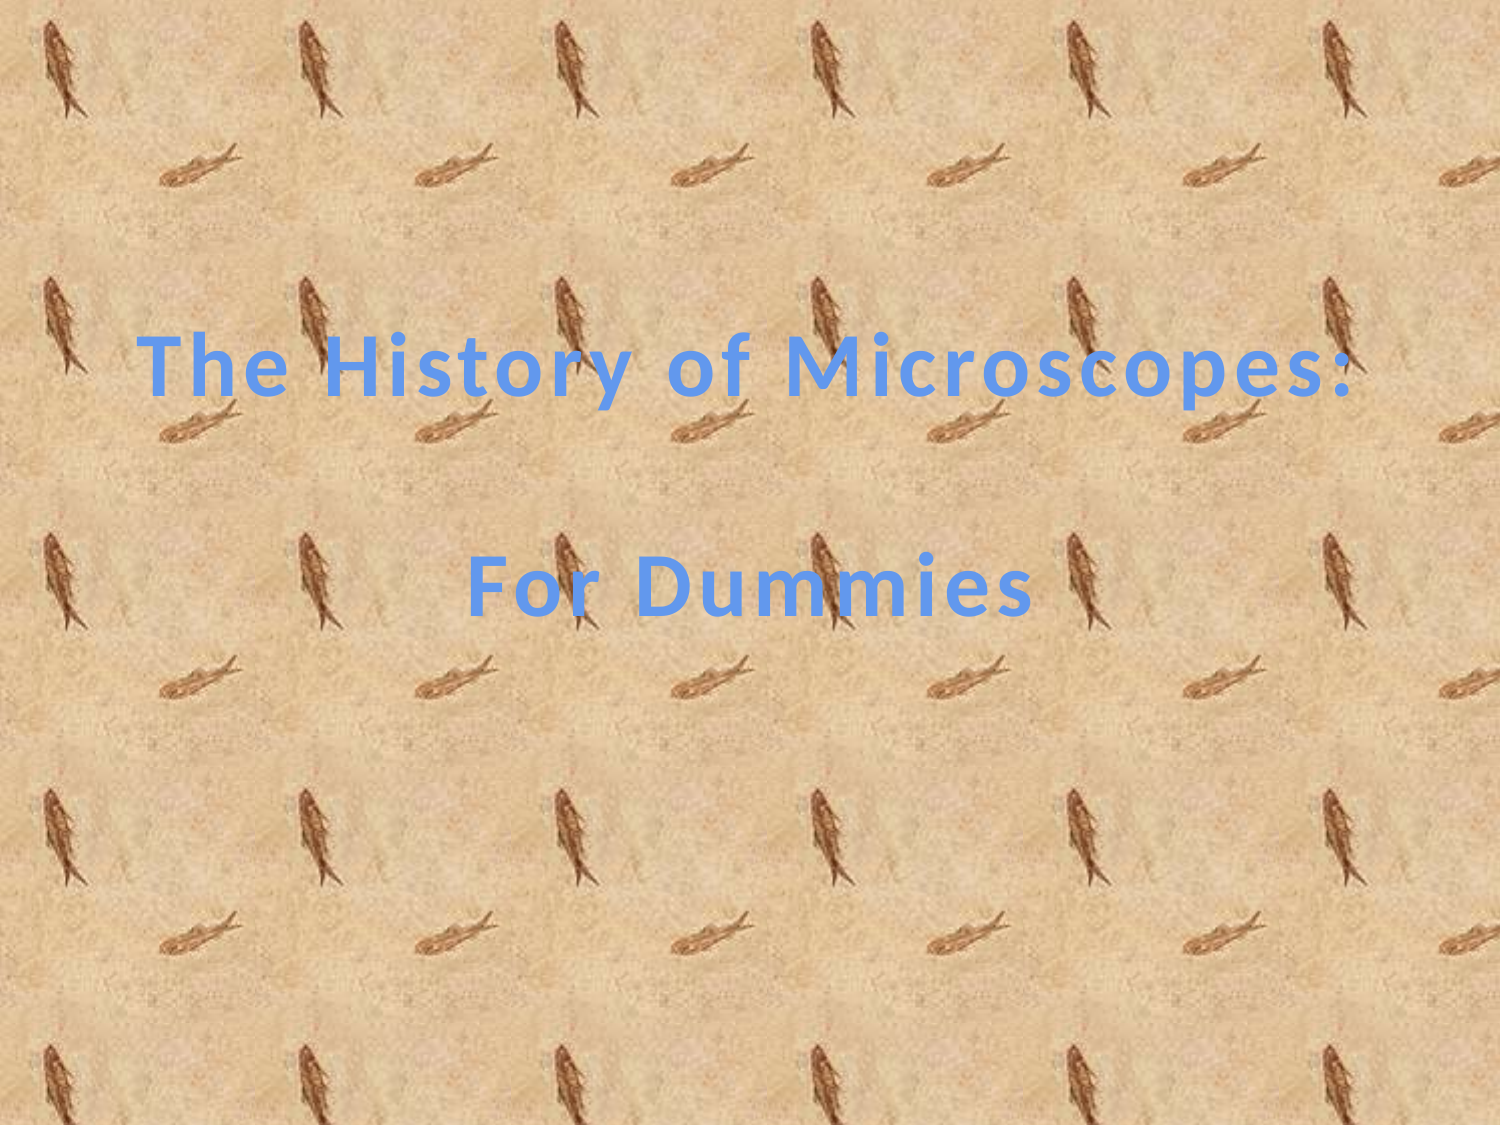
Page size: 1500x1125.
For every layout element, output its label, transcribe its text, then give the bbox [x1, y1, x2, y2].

title The History of Microscopes: For Dummies [112, 349, 1388, 591]
picture [0, 0, 1500, 1125]
